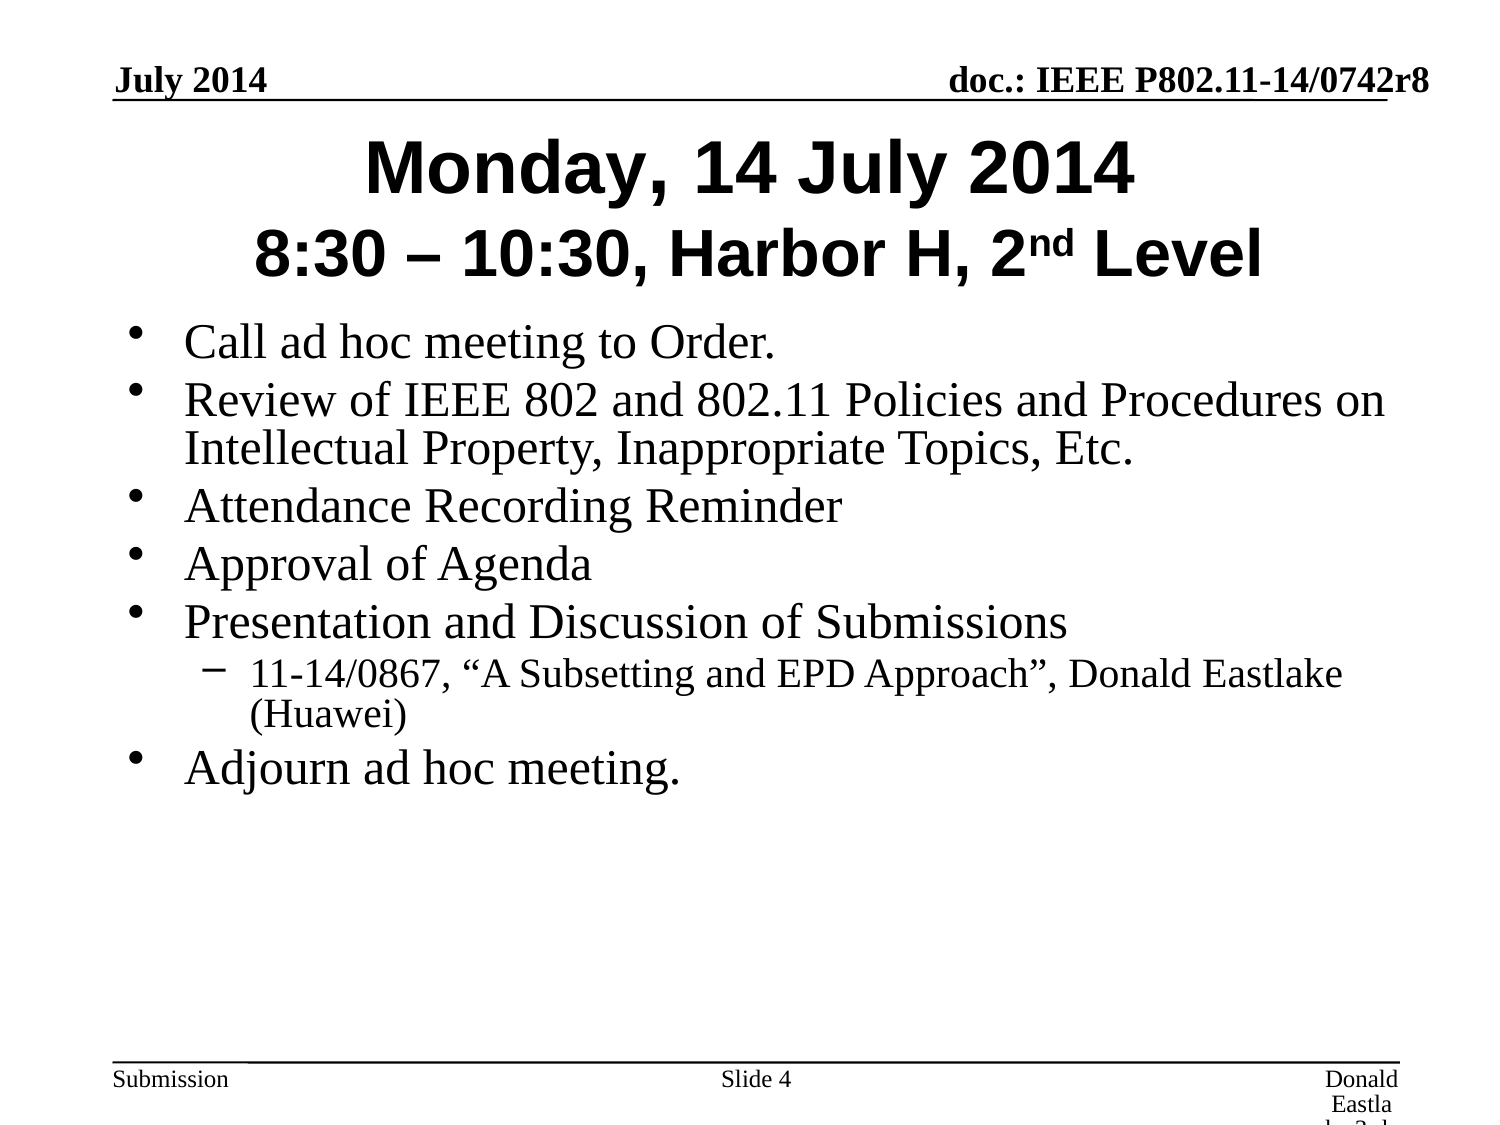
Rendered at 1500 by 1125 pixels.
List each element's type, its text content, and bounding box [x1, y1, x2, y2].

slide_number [114, 54, 290, 100]
footer Donald Eastlake 3rd, Huawei Technologies [1325, 1063, 1402, 1093]
list Call ad hoc meeting to Order. Review of IEEE 802 and 802.11 Policies and Procedures on Intellectual Property, Inappropriate Topics, Etc. Attendance Recording Reminder Approval of Agenda Presentation and Discussion of Submissions 11-14/0867, “A Subsetting and EPD Approach”, Donald Eastlake (Huawei) Adjourn ad hoc meeting. [112, 312, 1413, 1063]
slide_number Slide 4 [712, 1063, 800, 1093]
title Monday, 14 July 2014 8:30 – 10:30, Harbor H, 2nd Level [112, 112, 1388, 288]
